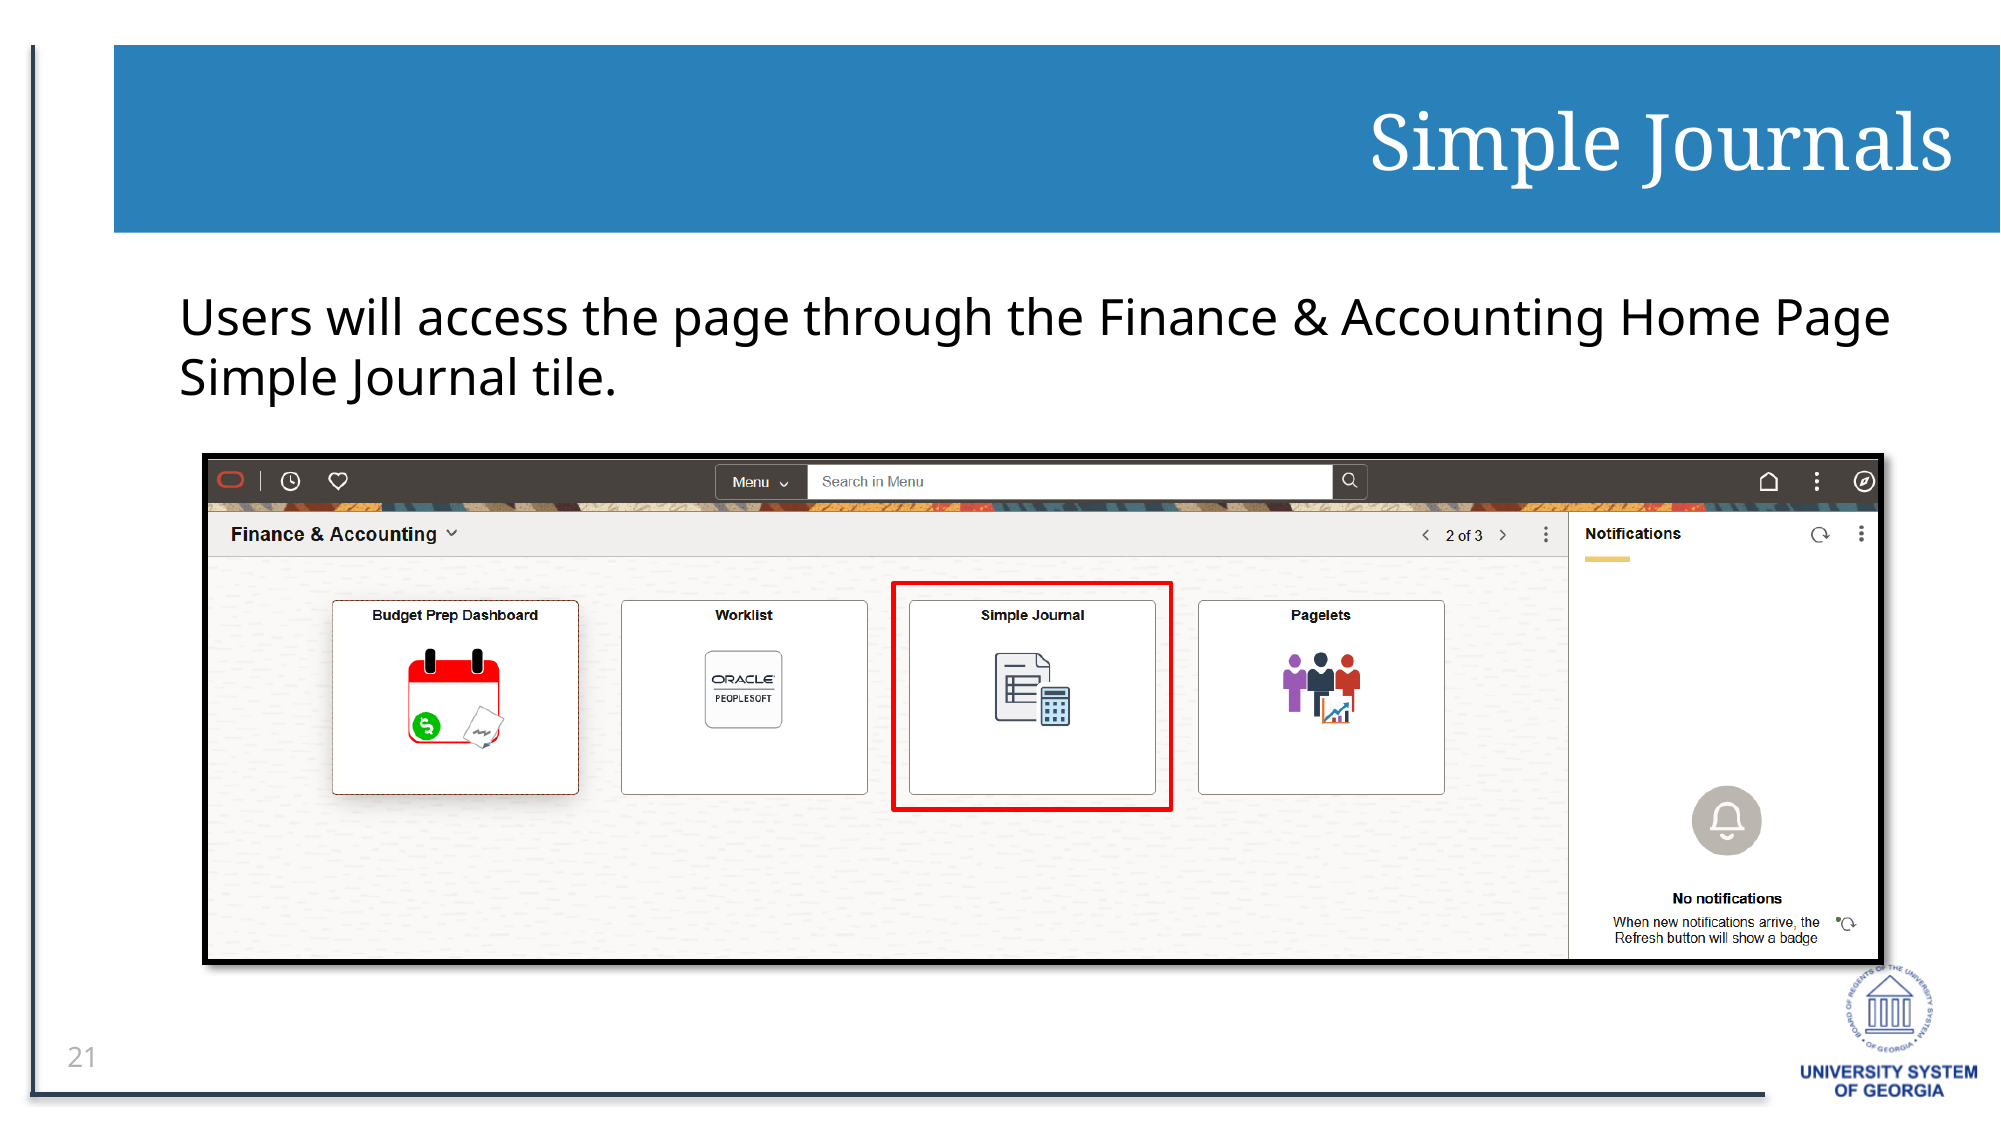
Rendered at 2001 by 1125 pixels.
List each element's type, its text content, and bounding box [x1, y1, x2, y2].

picture [207, 459, 1879, 960]
title Simple Journals [114, 45, 2000, 233]
slide_number 21 [30, 1029, 114, 1090]
text_box Users will access the page through the Finance & Accounting Home Page Simple Journal tile. [165, 277, 1949, 413]
picture [1800, 964, 1978, 1102]
